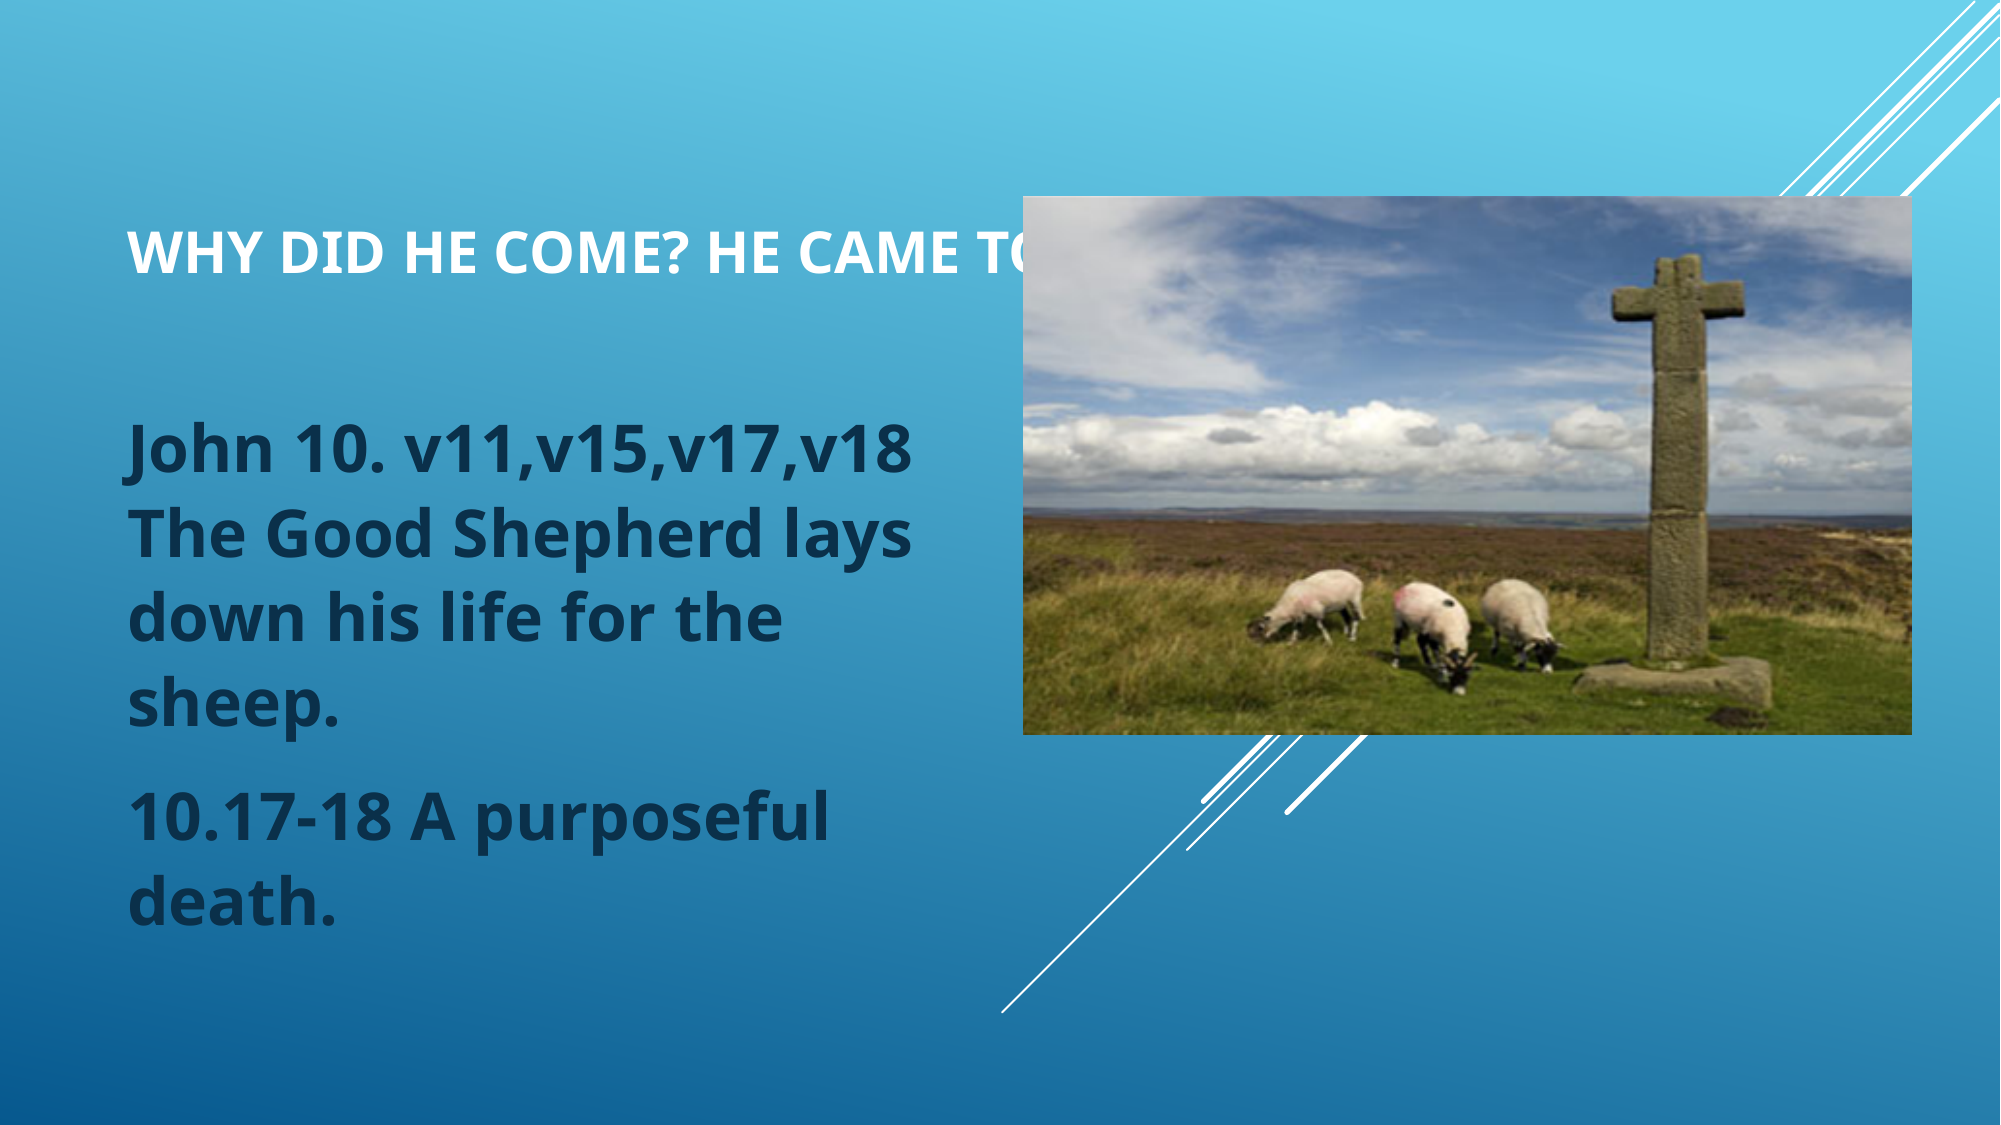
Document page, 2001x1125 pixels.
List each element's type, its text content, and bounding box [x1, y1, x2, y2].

picture [1023, 196, 1913, 735]
title why did he come? He came to die...for us [112, 65, 1885, 293]
subtitle John 10. v11,v15,v17,v18 The Good Shepherd lays down his life for the sheep. 10.17-18 A purposeful death. [112, 393, 965, 950]
